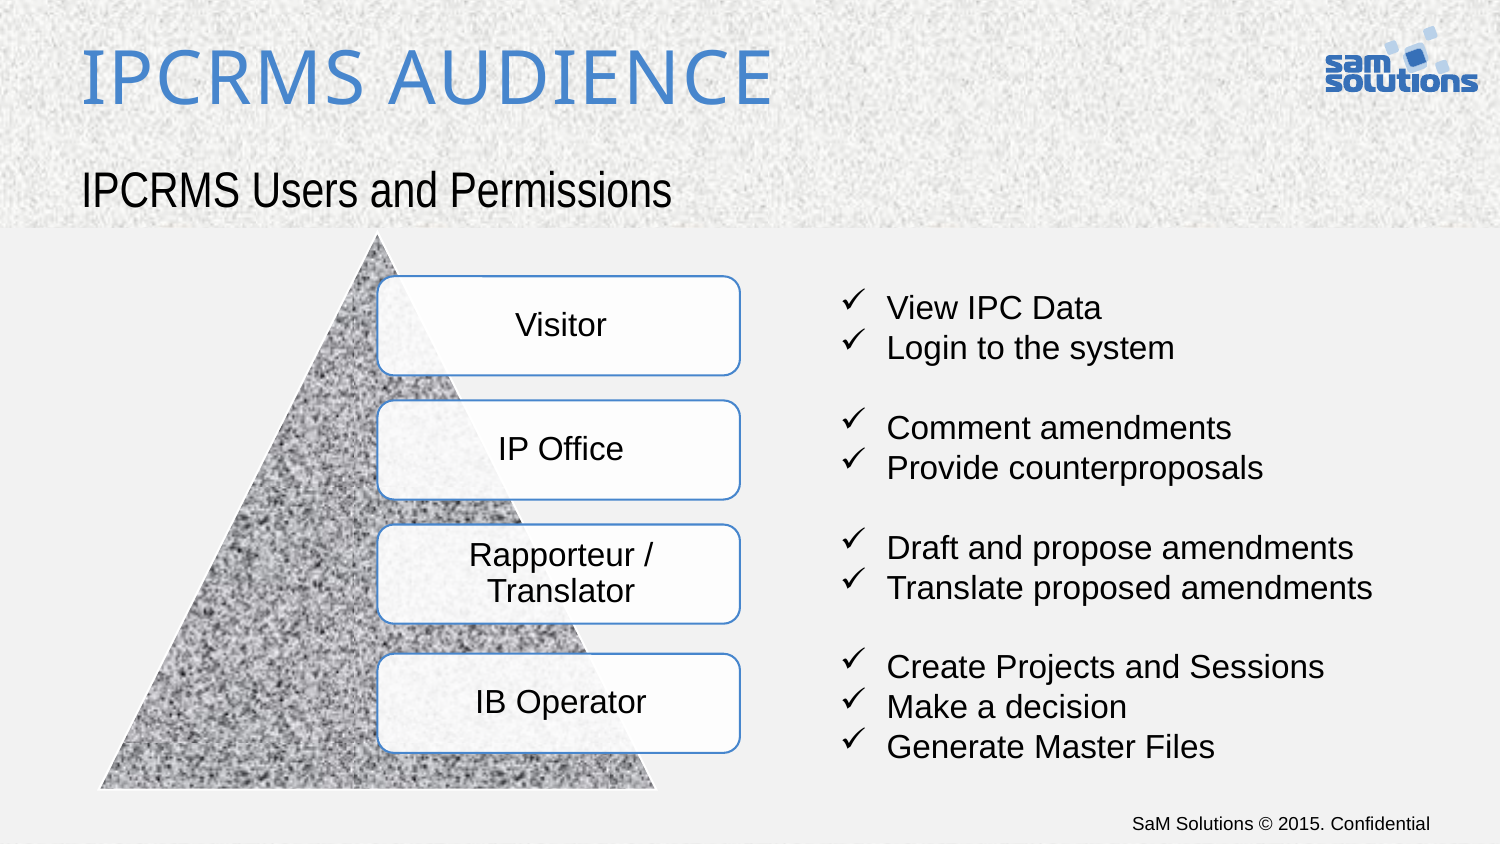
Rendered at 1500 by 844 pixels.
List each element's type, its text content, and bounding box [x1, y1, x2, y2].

text_box View IPC Data Login to the system Comment amendments Provide counterproposals Draft and propose amendments Translate proposed amendments Create Projects and Sessions Make a decision Generate Master Files [810, 278, 1459, 773]
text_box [29, 231, 810, 790]
title IPCRMS audience [66, 49, 1306, 150]
list IPCRMS Users and Permissions [66, 150, 1425, 222]
